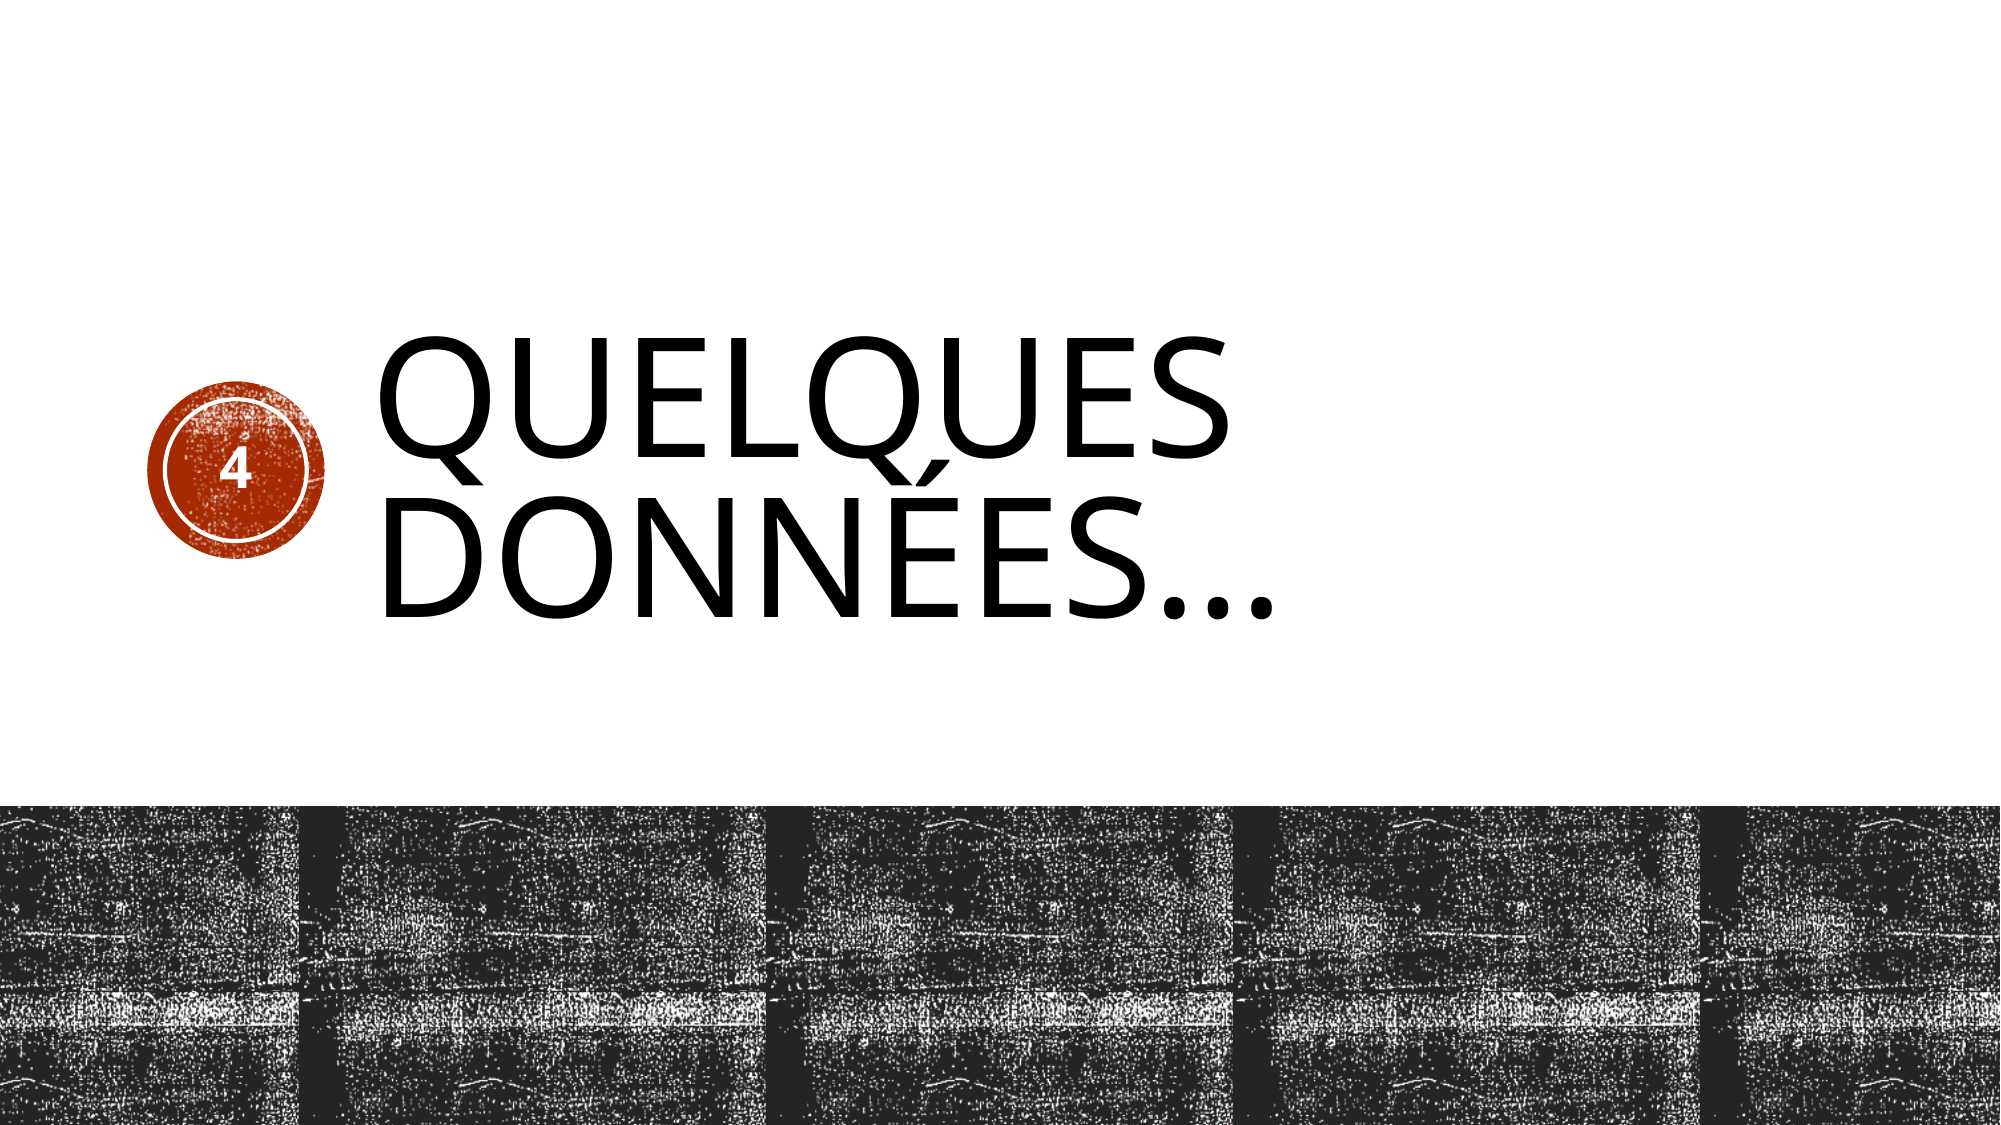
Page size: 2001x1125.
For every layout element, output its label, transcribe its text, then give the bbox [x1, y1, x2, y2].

slide_number 4 [138, 411, 334, 530]
title Quelques données… [355, 201, 1878, 779]
